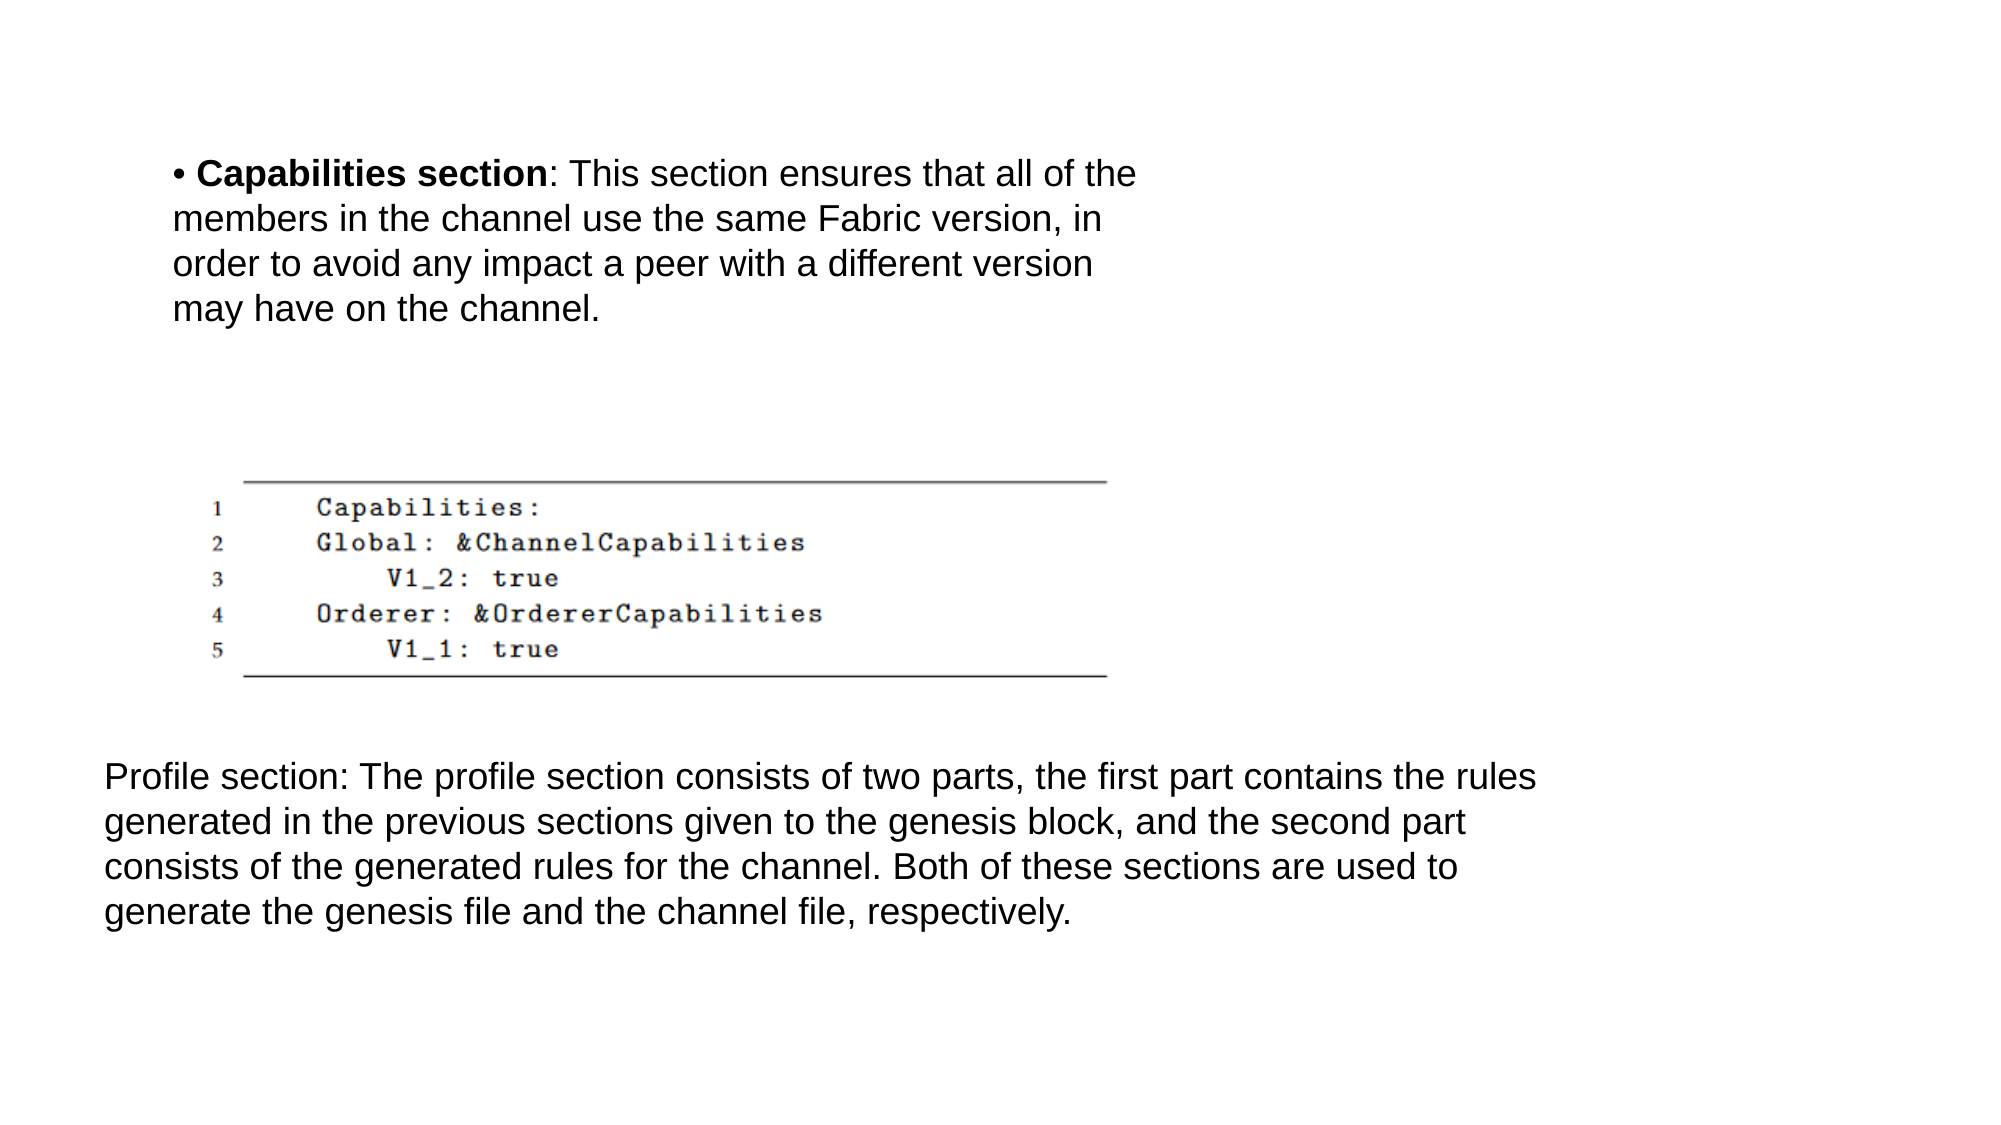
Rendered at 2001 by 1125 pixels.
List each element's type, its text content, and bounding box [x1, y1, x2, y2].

text_box • Capabilities section: This section ensures that all of the members in the channel use the same Fabric version, in order to avoid any impact a peer with a different version may have on the channel. [157, 141, 1158, 337]
picture [181, 475, 1214, 687]
text_box Profile section: The profile section consists of two parts, the first part contains the rules generated in the previous sections given to the genesis block, and the second part consists of the generated rules for the channel. Both of these sections are used to generate the genesis file and the channel file, respectively. [89, 744, 1611, 940]
